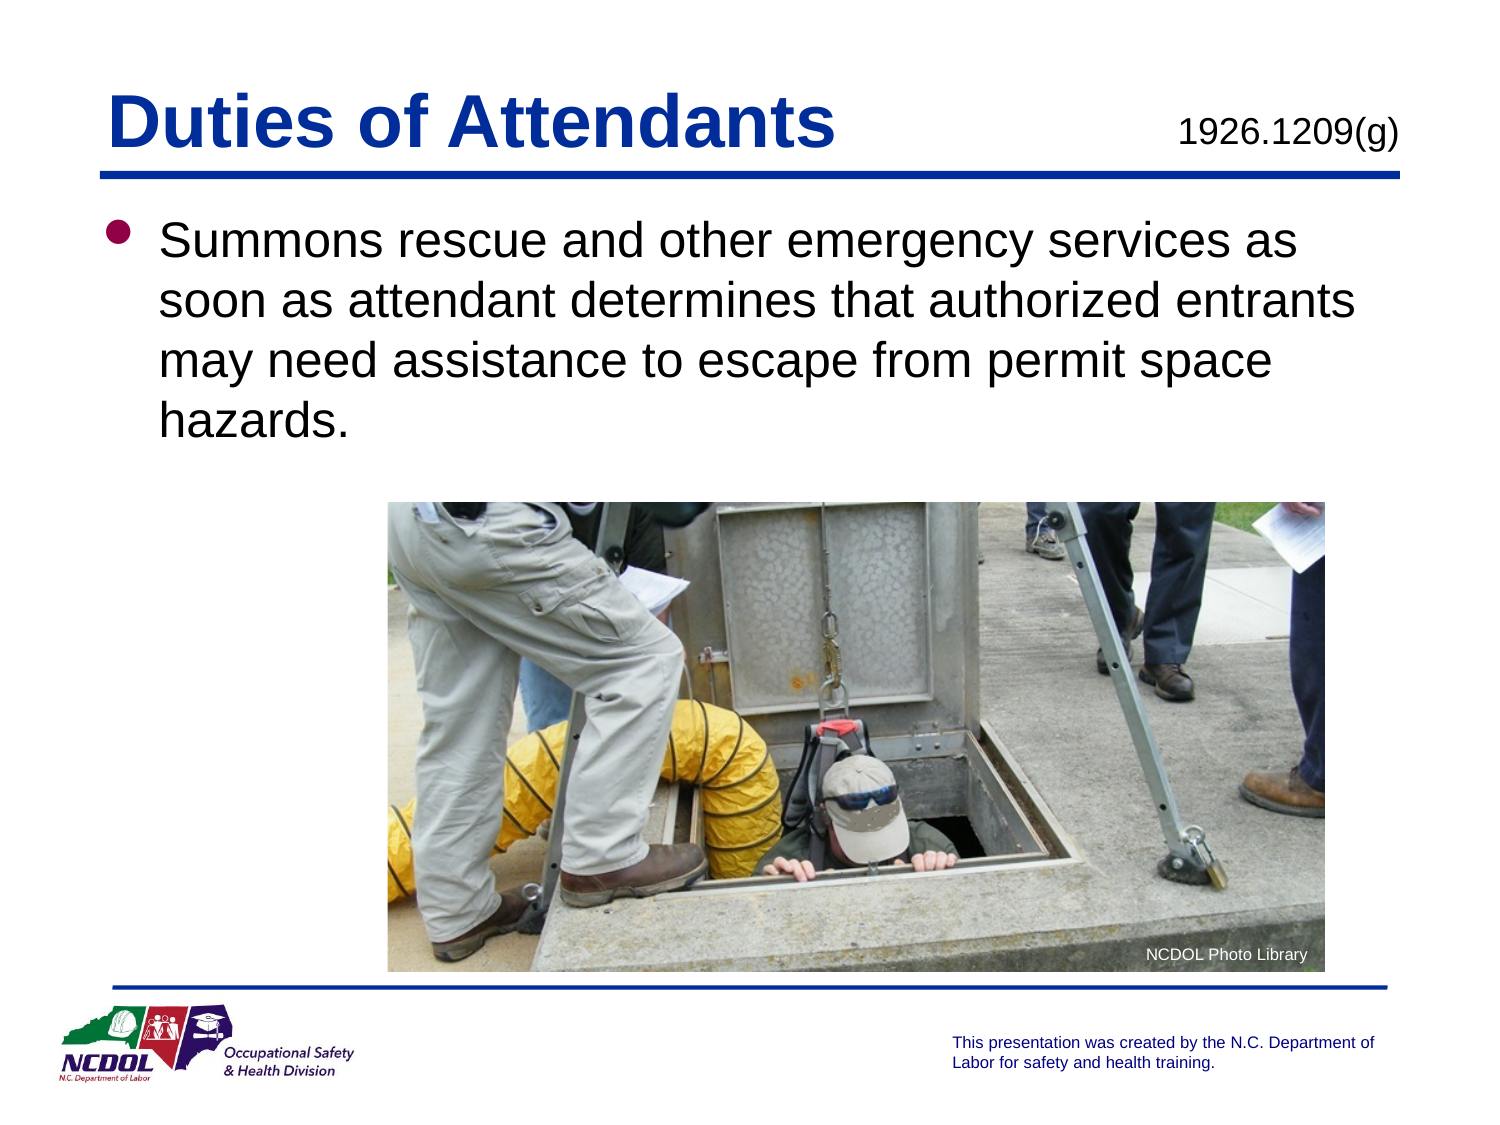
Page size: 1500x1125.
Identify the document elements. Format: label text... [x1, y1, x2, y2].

picture [50, 995, 363, 1092]
picture [387, 502, 1326, 972]
list 1926.1209(g) [1162, 99, 1488, 163]
list Summons rescue and other emergency services as soon as attendant determines that authorized entrants may need assistance to escape from permit space hazards. [87, 200, 1400, 975]
title Duties of Attendants [99, 72, 1400, 163]
